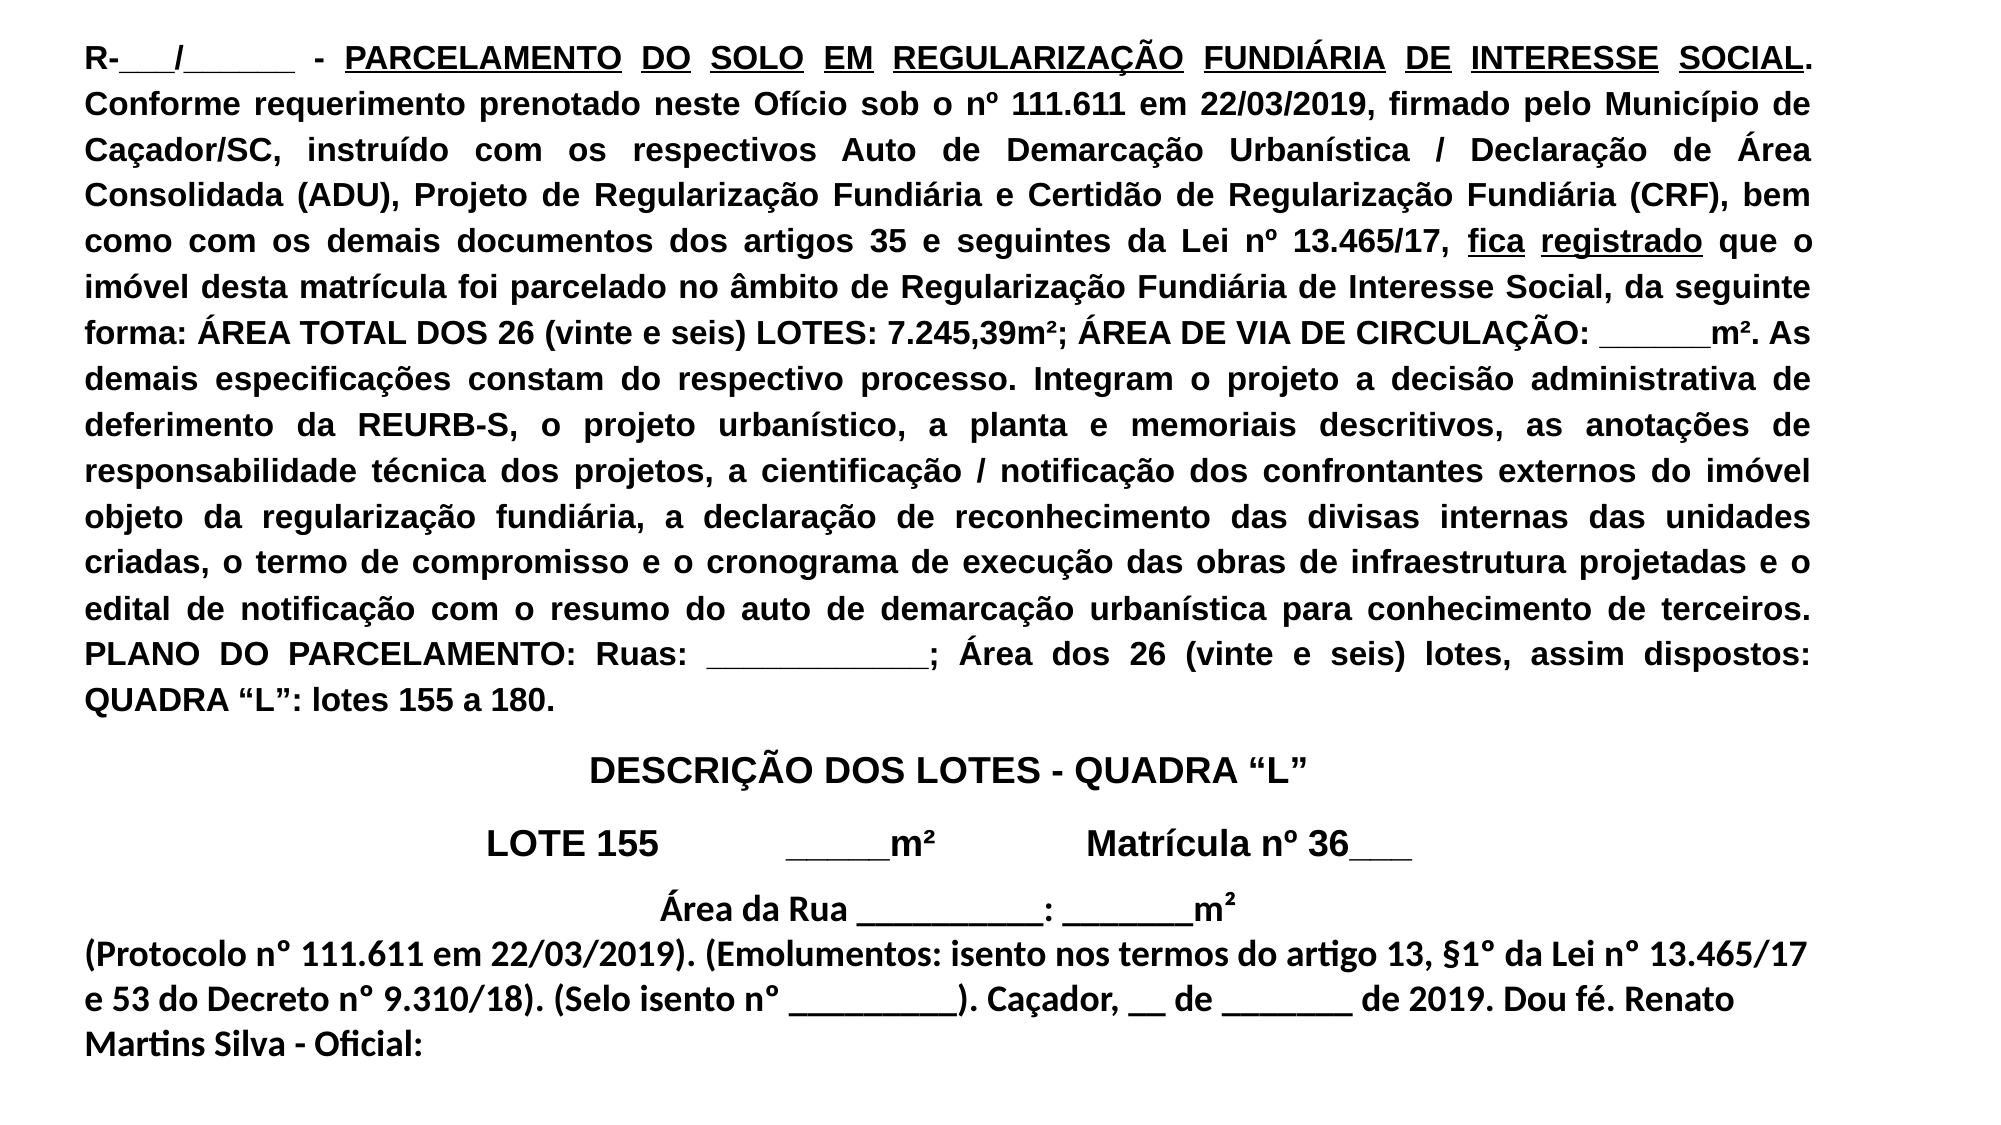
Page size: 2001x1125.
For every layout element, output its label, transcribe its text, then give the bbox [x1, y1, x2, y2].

text_box R-___/______ - PARCELAMENTO DO SOLO EM REGULARIZAÇÃO FUNDIÁRIA DE INTERESSE SOCIAL. Conforme requerimento prenotado neste Ofício sob o nº 111.611 em 22/03/2019, firmado pelo Município de Caçador/SC, instruído com os respectivos Auto de Demarcação Urbanística / Declaração de Área Consolidada (ADU), Projeto de Regularização Fundiária e Certidão de Regularização Fundiária (CRF), bem como com os demais documentos dos artigos 35 e seguintes da Lei nº 13.465/17, fica registrado que o imóvel desta matrícula foi parcelado no âmbito de Regularização Fundiária de Interesse Social, da seguinte forma: ÁREA TOTAL DOS 26 (vinte e seis) LOTES: 7.245,39m²; ÁREA DE VIA DE CIRCULAÇÃO: ______m². As demais especificações constam do respectivo processo. Integram o projeto a decisão administrativa de deferimento da REURB-S, o projeto urbanístico, a planta e memoriais descritivos, as anotações de responsabilidade técnica dos projetos, a cientificação / notificação dos confrontantes externos do imóvel objeto da regularização fundiária, a declaração de reconhecimento das divisas internas das unidades criadas, o termo de compromisso e o cronograma de execução das obras de infraestrutura projetadas e o edital de notificação com o resumo do auto de demarcação urbanística para conhecimento de terceiros. PLANO DO PARCELAMENTO: Ruas: ____________; Área dos 26 (vinte e seis) lotes, assim dispostos: QUADRA “L”: lotes 155 a 180. DESCRIÇÃO DOS LOTES - QUADRA “L” LOTE 155 _____m² Matrícula nº 36___ Área da Rua __________: _______m² (Protocolo nº 111.611 em 22/03/2019). (Emolumentos: isento nos termos do artigo 13, §1º da Lei nº 13.465/17 e 53 do Decreto nº 9.310/18). (Selo isento nº _________). Caçador, __ de _______ de 2019. Dou fé. Renato Martins Silva - Oficial: [69, 22, 1829, 1072]
